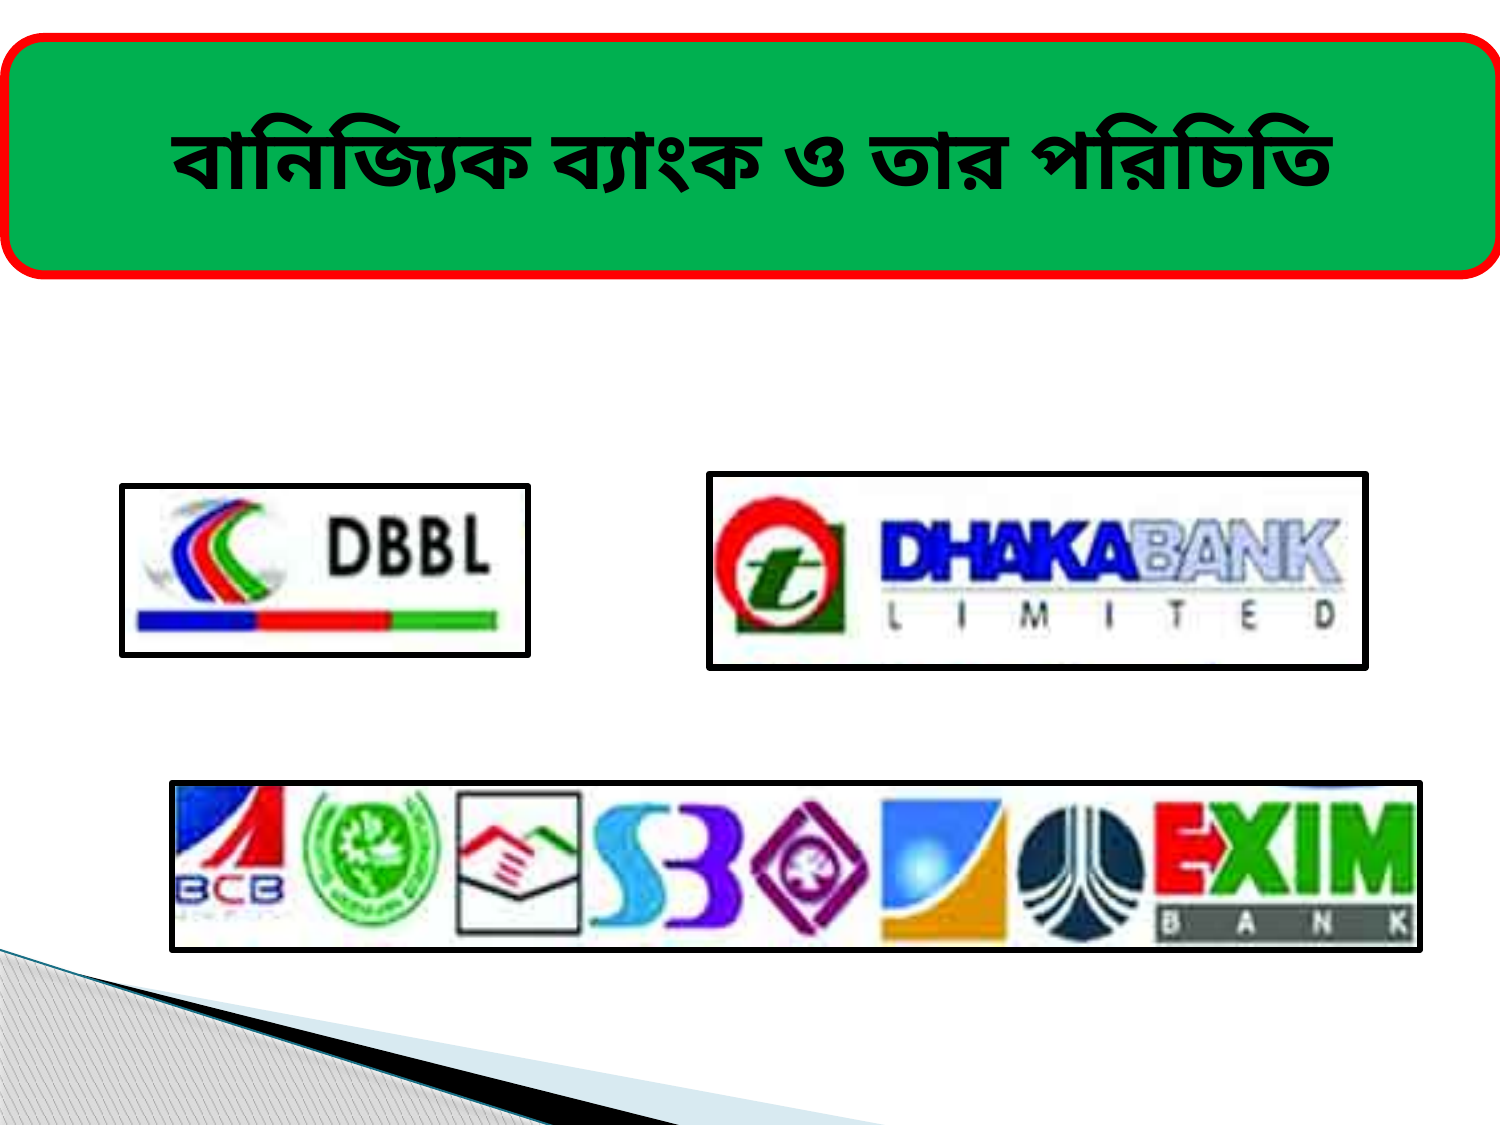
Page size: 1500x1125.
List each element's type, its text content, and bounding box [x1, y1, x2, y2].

text_box বানিজ্যিক ব্যাংক ও তার পরিচিতি [0, 32, 1500, 280]
picture [124, 489, 526, 653]
picture [712, 476, 1363, 665]
picture [174, 785, 1417, 947]
